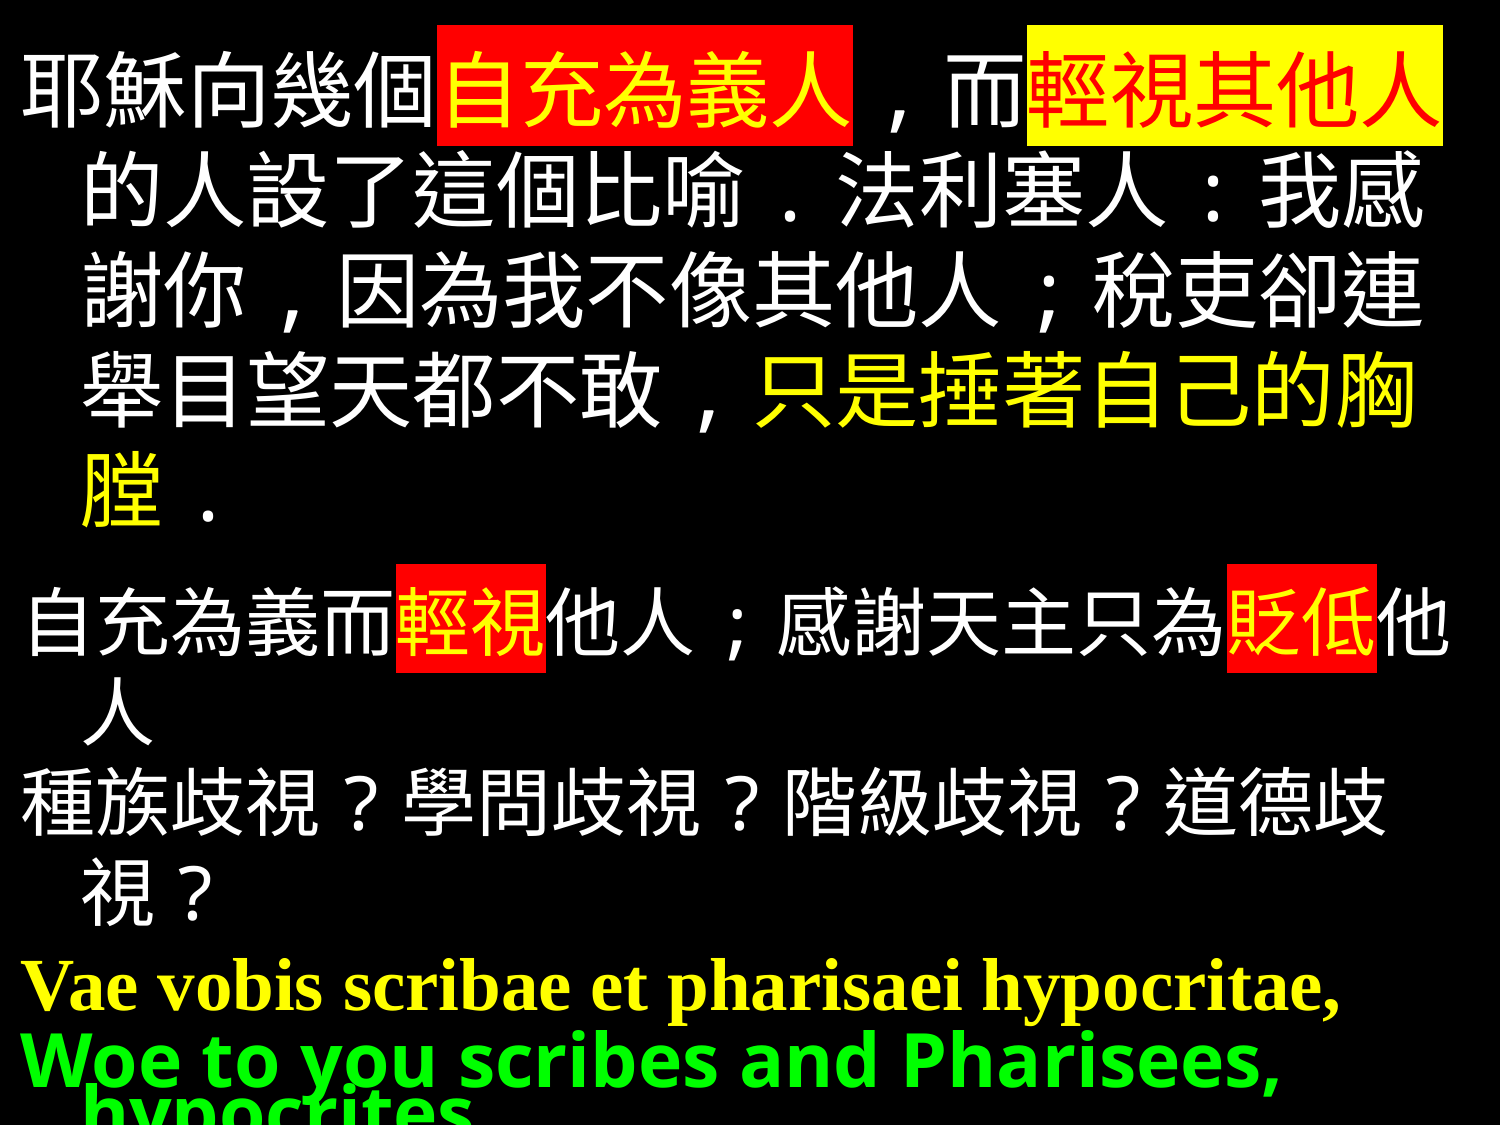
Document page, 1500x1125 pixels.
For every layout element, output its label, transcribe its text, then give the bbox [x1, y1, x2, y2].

subtitle 耶穌向幾個自充為義人,而輕視其他人的人設了這個比喻.法利塞人:我感謝你,因為我不像其他人;稅吏卻連舉目望天都不敢,只是捶著自己的胸膛. 自充為義而輕視他人;感謝天主只為貶低他人 種族歧視?學問歧視?階級歧視?道德歧視? Vae vobis scribae et pharisaei hypocritae, Woe to you scribes and Pharisees, hypocrites 俯首低眉捶胸:整個人的懺悔(不只某事) 基督徒是信望愛做的,也是罪和悔改做的 [5, 30, 1500, 1106]
